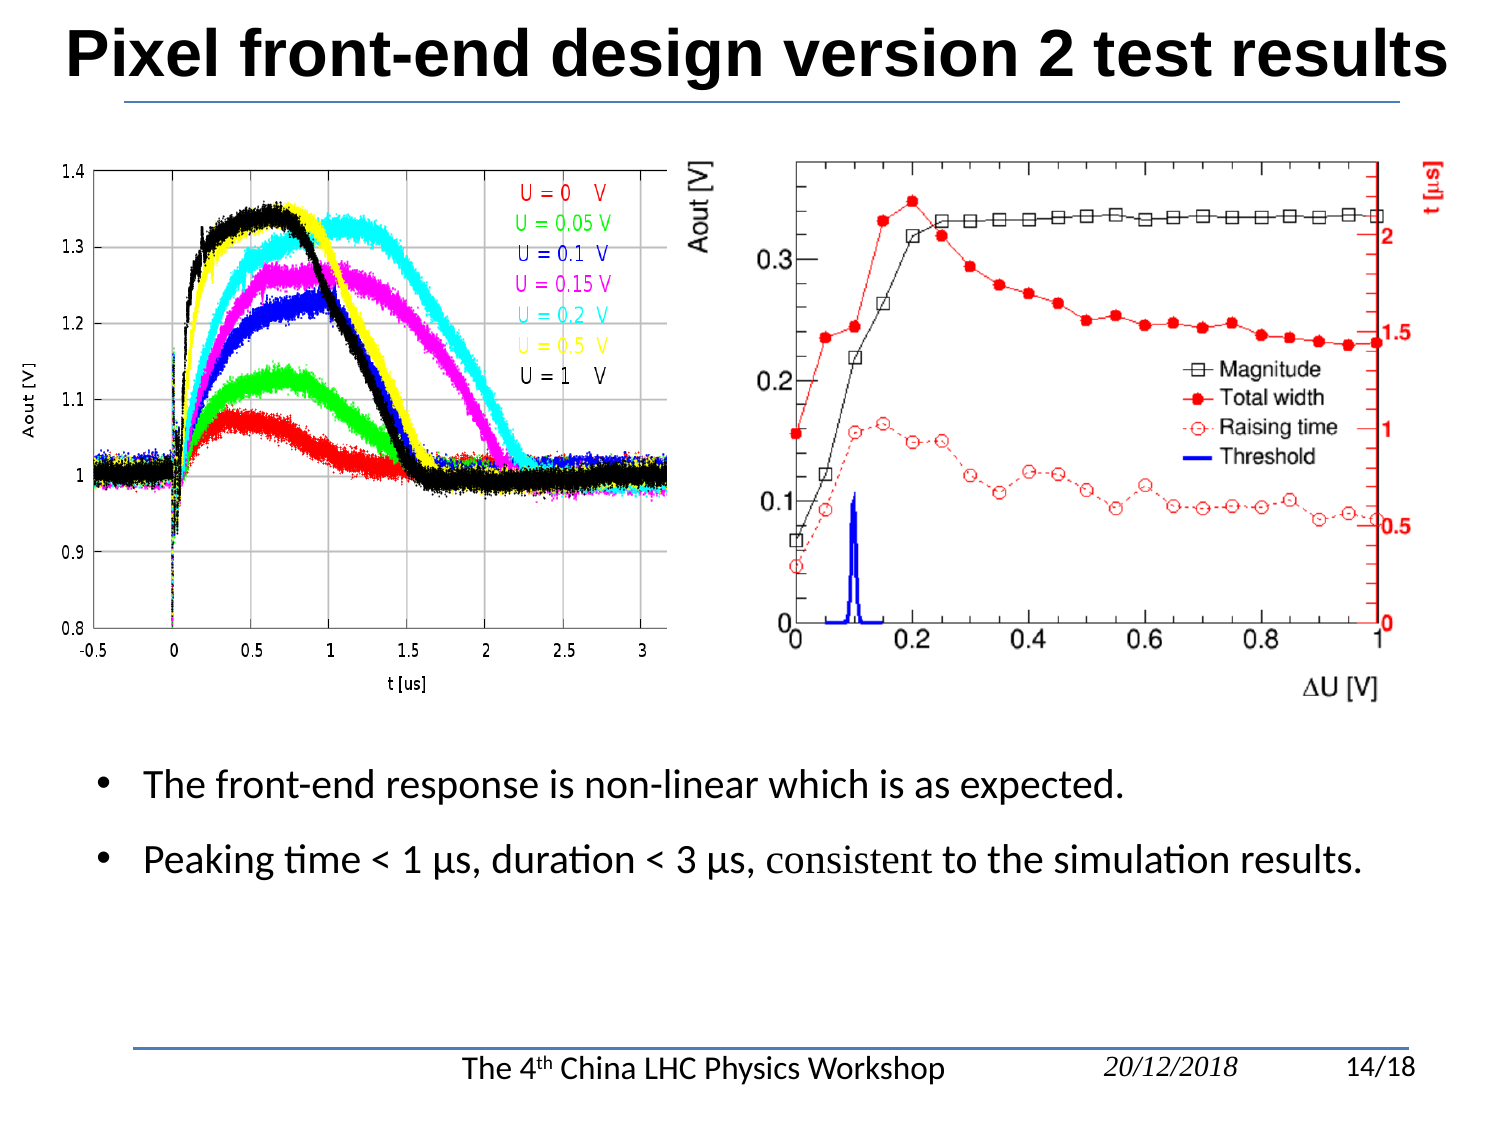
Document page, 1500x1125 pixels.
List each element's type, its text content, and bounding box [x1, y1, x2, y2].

picture [14, 146, 1456, 709]
text_box The front-end response is non-linear which is as expected. Peaking time < 1 μs, duration < 3 μs, consistent to the simulation results. [81, 724, 1436, 935]
text_box Pixel front-end design version 2 test results [0, 1, 1499, 102]
text_box The 4th China LHC Physics Workshop [0, 1034, 1471, 1095]
